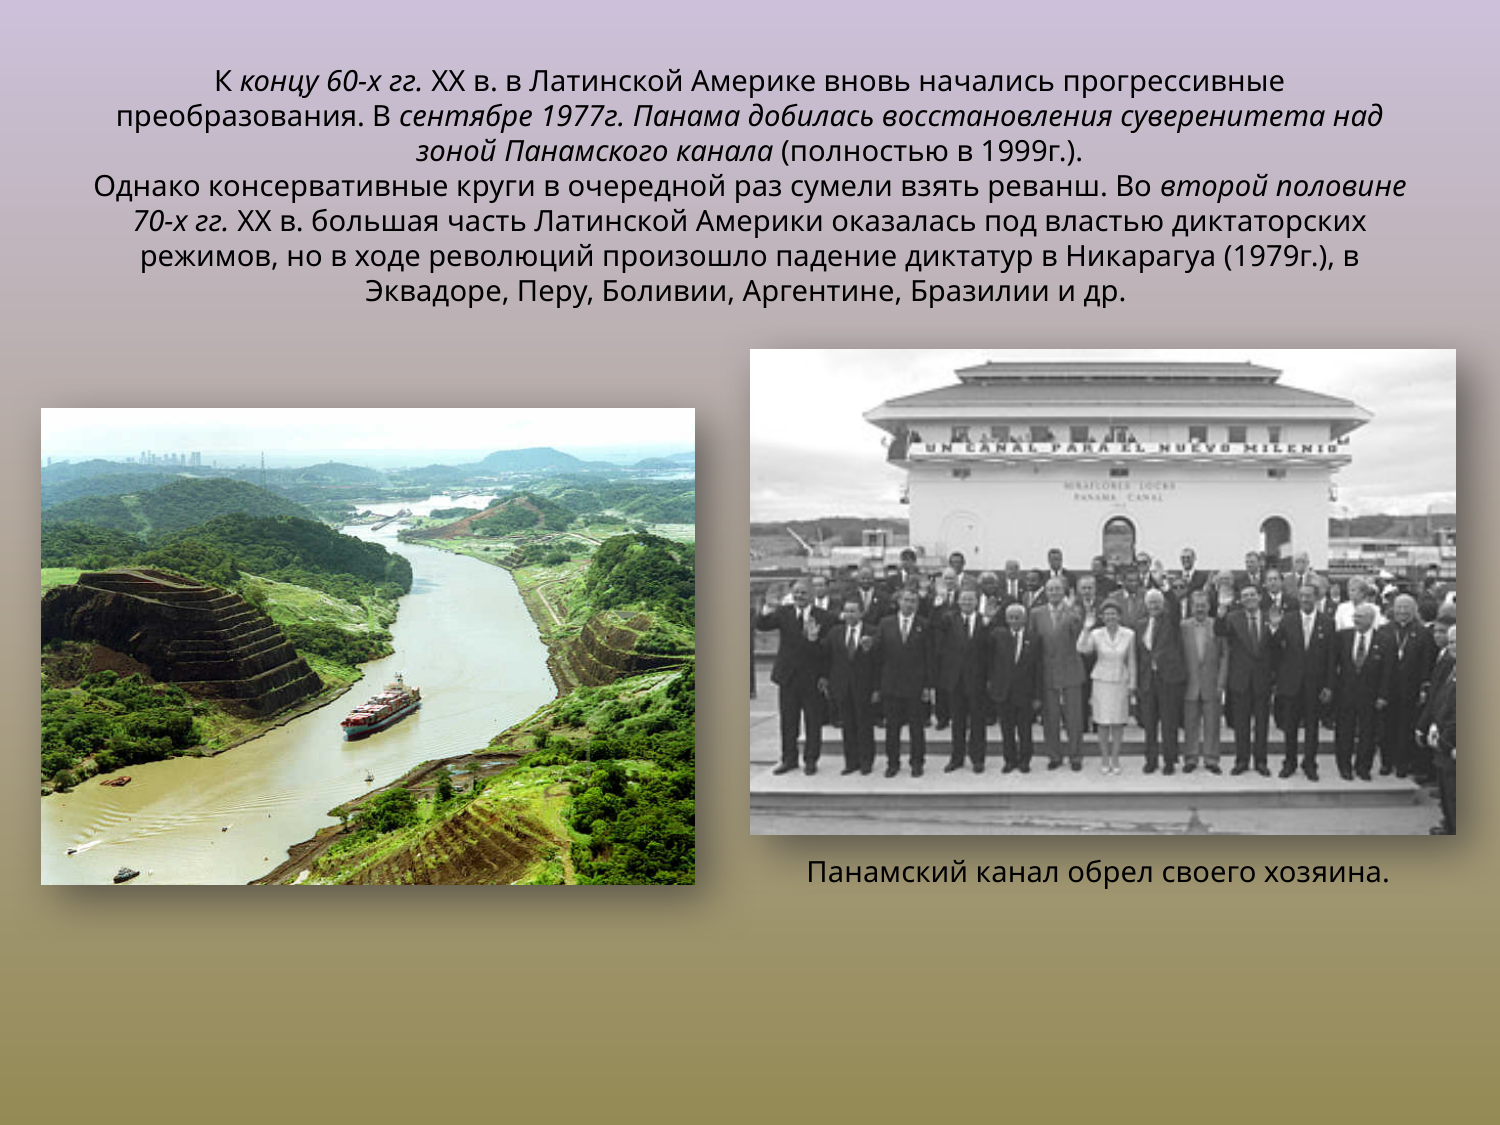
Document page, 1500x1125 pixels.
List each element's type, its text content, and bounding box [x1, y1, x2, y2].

text_box Панамский канал обрел своего хозяина. [750, 845, 1447, 896]
picture [41, 408, 696, 885]
picture [749, 349, 1456, 835]
title К концу 60-х гг. XX в. в Латинской Америке вновь начались прогрессивные преобразования. В сентябре 1977г. Панама добилась восстановления суверенитета над зоной Панамского канала (полностью в 1999г.). Однако консервативные круги в очередной раз сумели взять реванш. Во второй половине 70-х гг. XX в. большая часть Латинской Америки оказалась под властью диктаторских режимов, но в ходе революций произошло падение диктатур в Никарагуа (1979г.), в Эквадоре, Перу, Боливии, Аргентине, Бразилии и др. [75, 19, 1425, 350]
